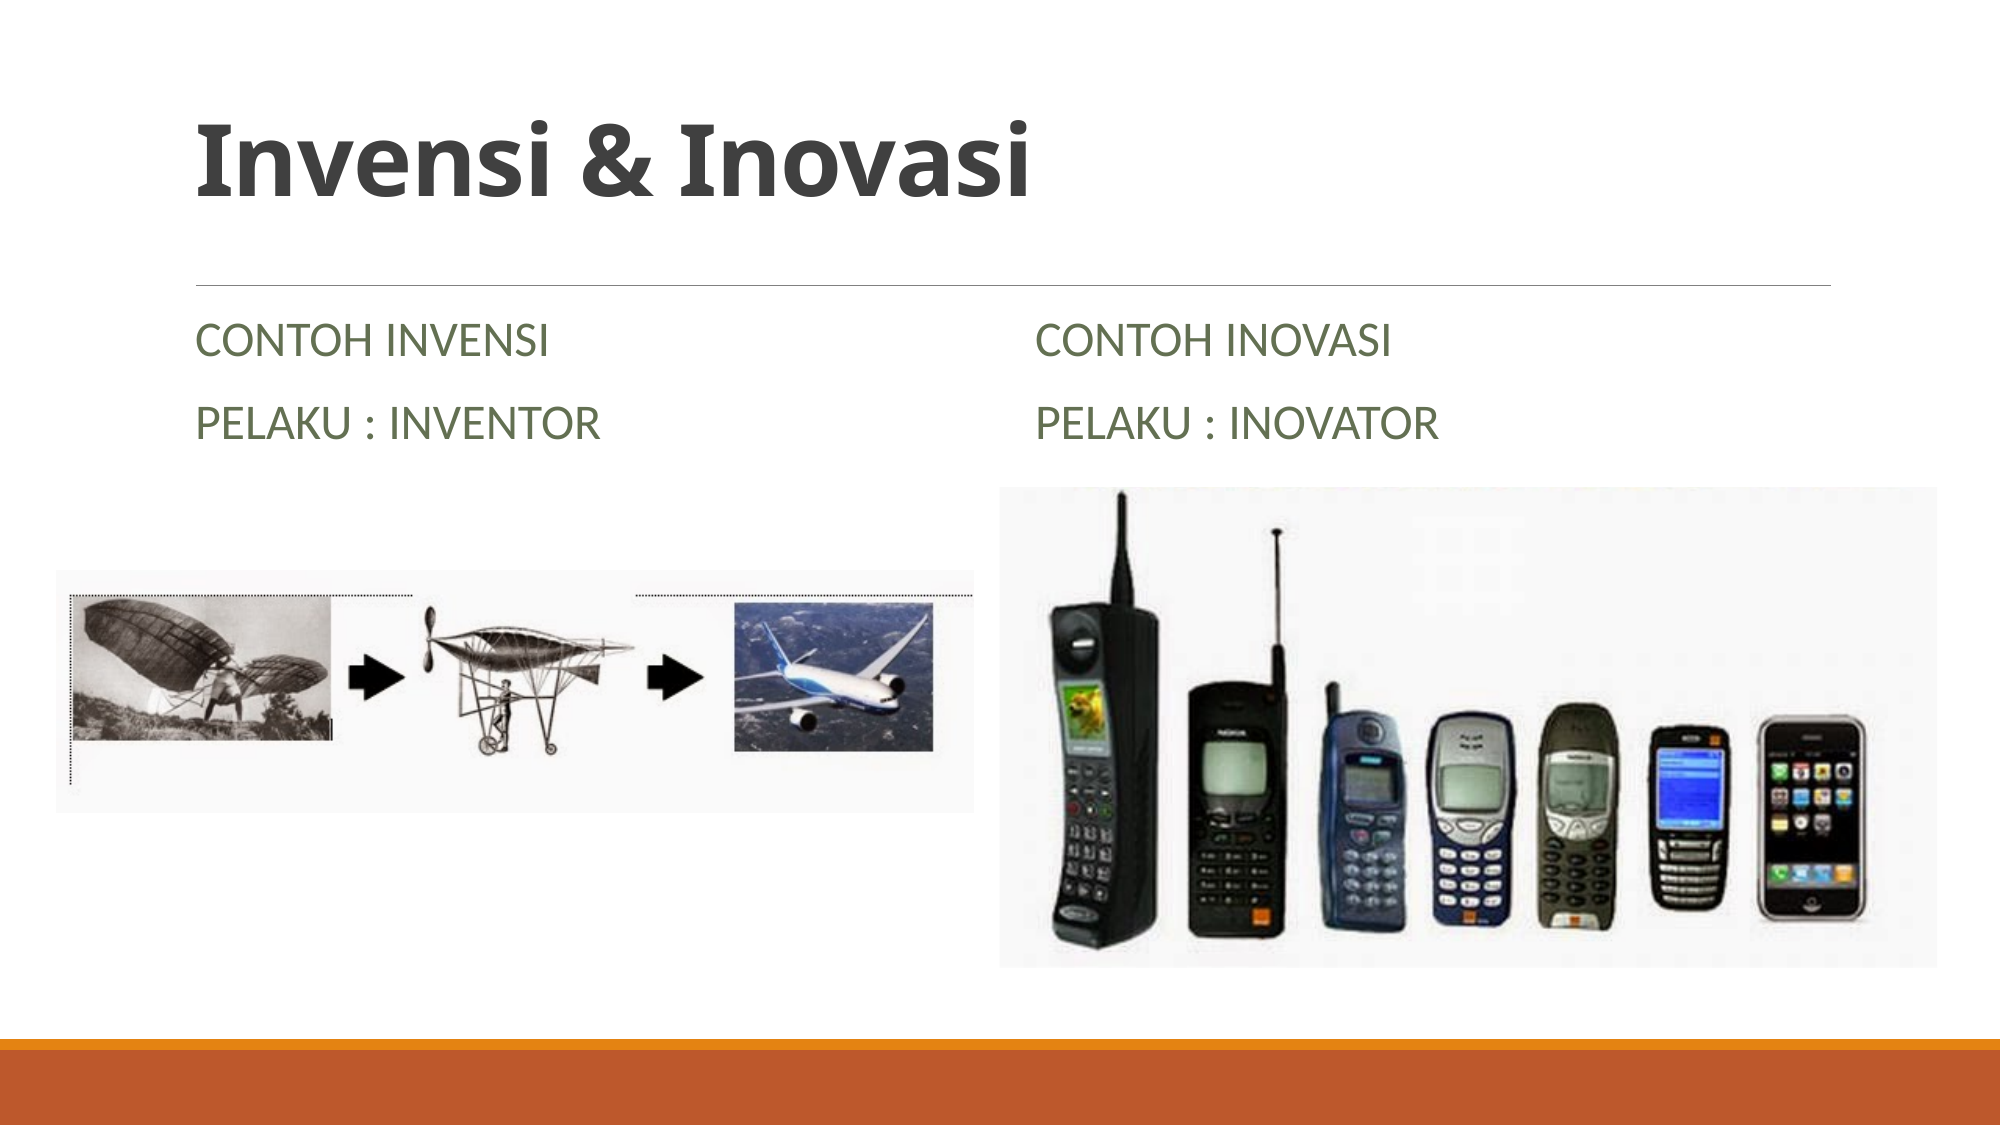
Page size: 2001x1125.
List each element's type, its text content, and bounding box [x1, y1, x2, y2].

picture [999, 486, 1938, 969]
list Contoh inovasi Pelaku : inovator [1020, 302, 1830, 462]
list Contoh invensi Pelaku : inventor [180, 302, 990, 462]
picture [55, 569, 974, 813]
title Invensi & Inovasi [180, 47, 1830, 285]
